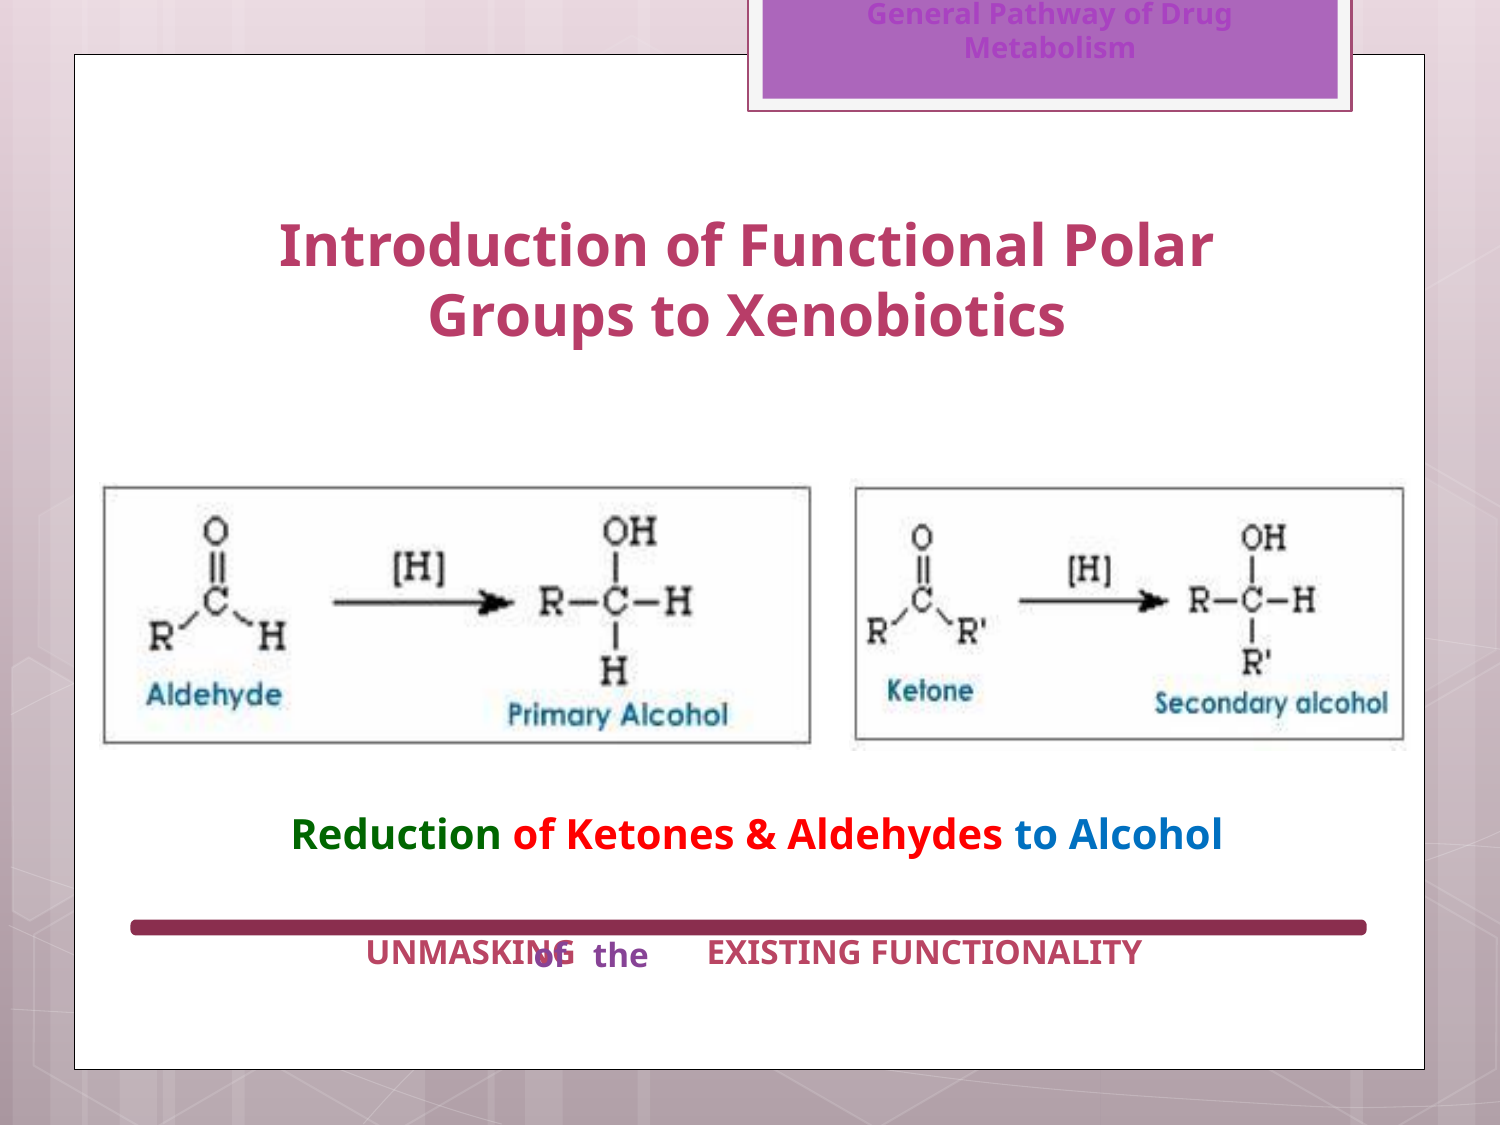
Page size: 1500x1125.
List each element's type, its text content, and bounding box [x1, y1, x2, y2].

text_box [115, 923, 1394, 983]
text_box Reduction of Ketones & Aldehydes to Alcohol [112, 800, 1391, 894]
text_box General Pathway of Drug Metabolism [824, 0, 1275, 73]
picture [99, 482, 820, 751]
title Introduction of Functional Polar Groups to Xenobiotics [171, 168, 1324, 357]
picture [849, 477, 1411, 751]
